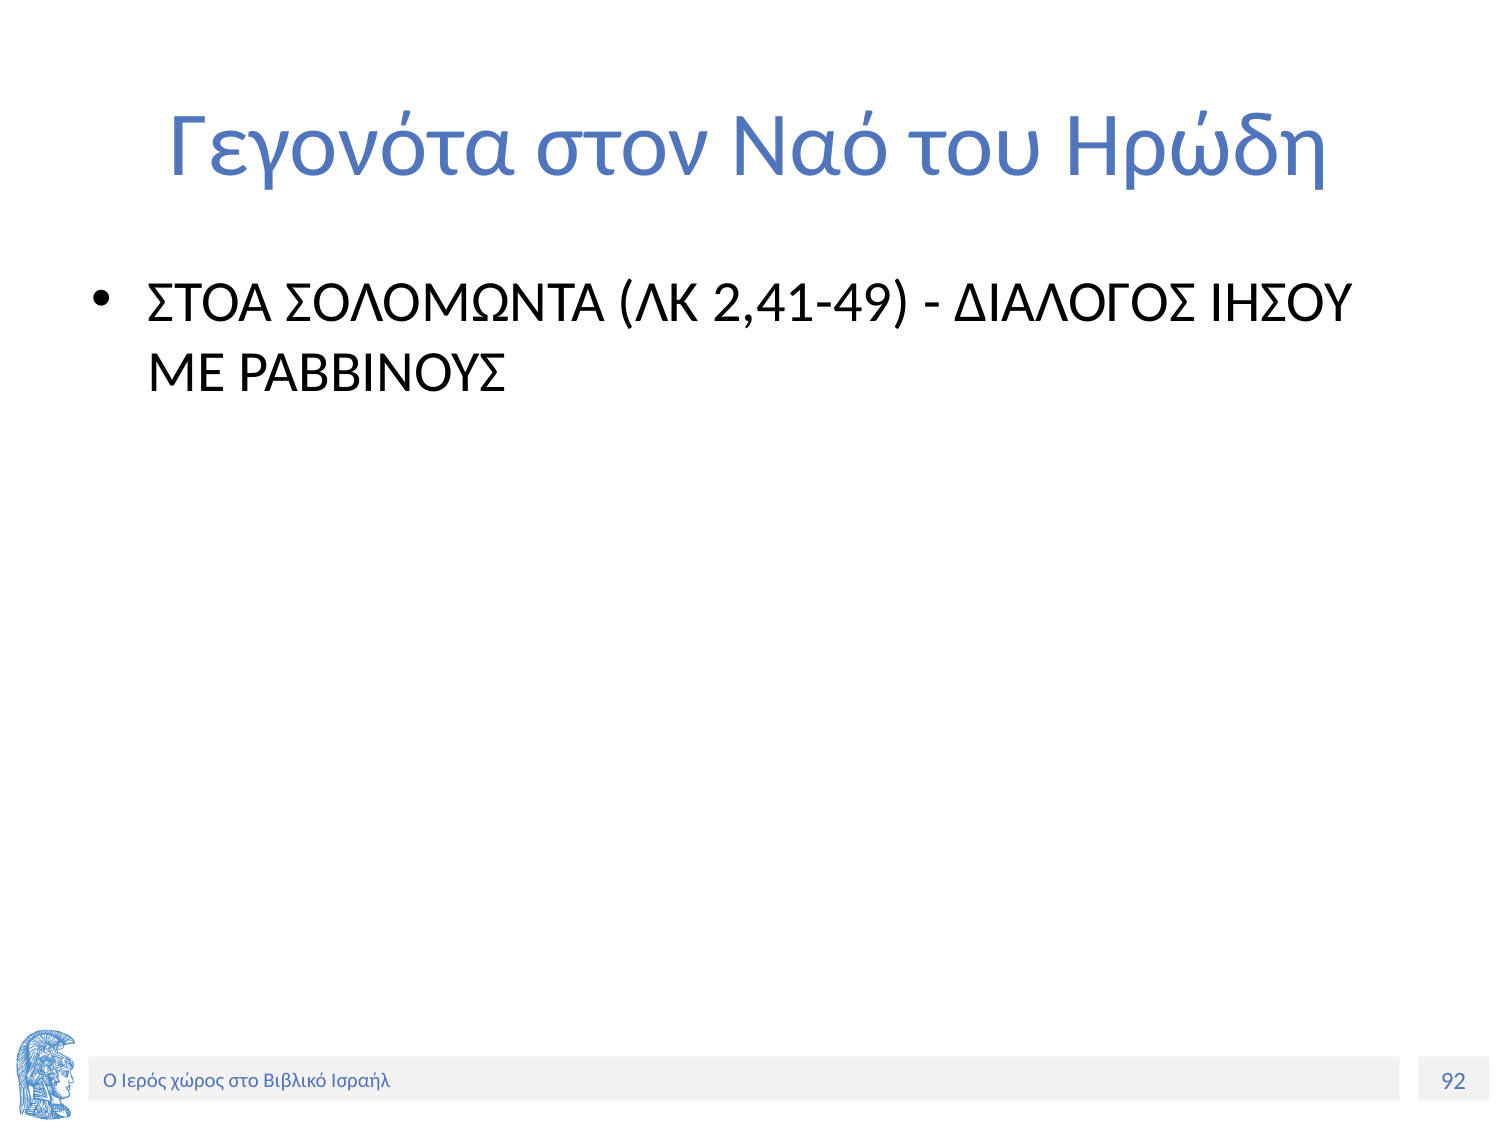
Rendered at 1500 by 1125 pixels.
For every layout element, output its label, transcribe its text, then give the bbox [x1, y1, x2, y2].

title Γεγονότα στον Ναό του Ηρώδη [75, 45, 1425, 233]
list ΣΤΟΑ ΣΟΛΟΜΩΝΤΑ (ΛΚ 2,41-49) - ΔΙΑΛΟΓΟΣ ΙΗΣΟΥ ΜΕ ΡΑΒΒΙΝΟΥΣ [76, 255, 1427, 998]
picture [9, 1026, 81, 1120]
